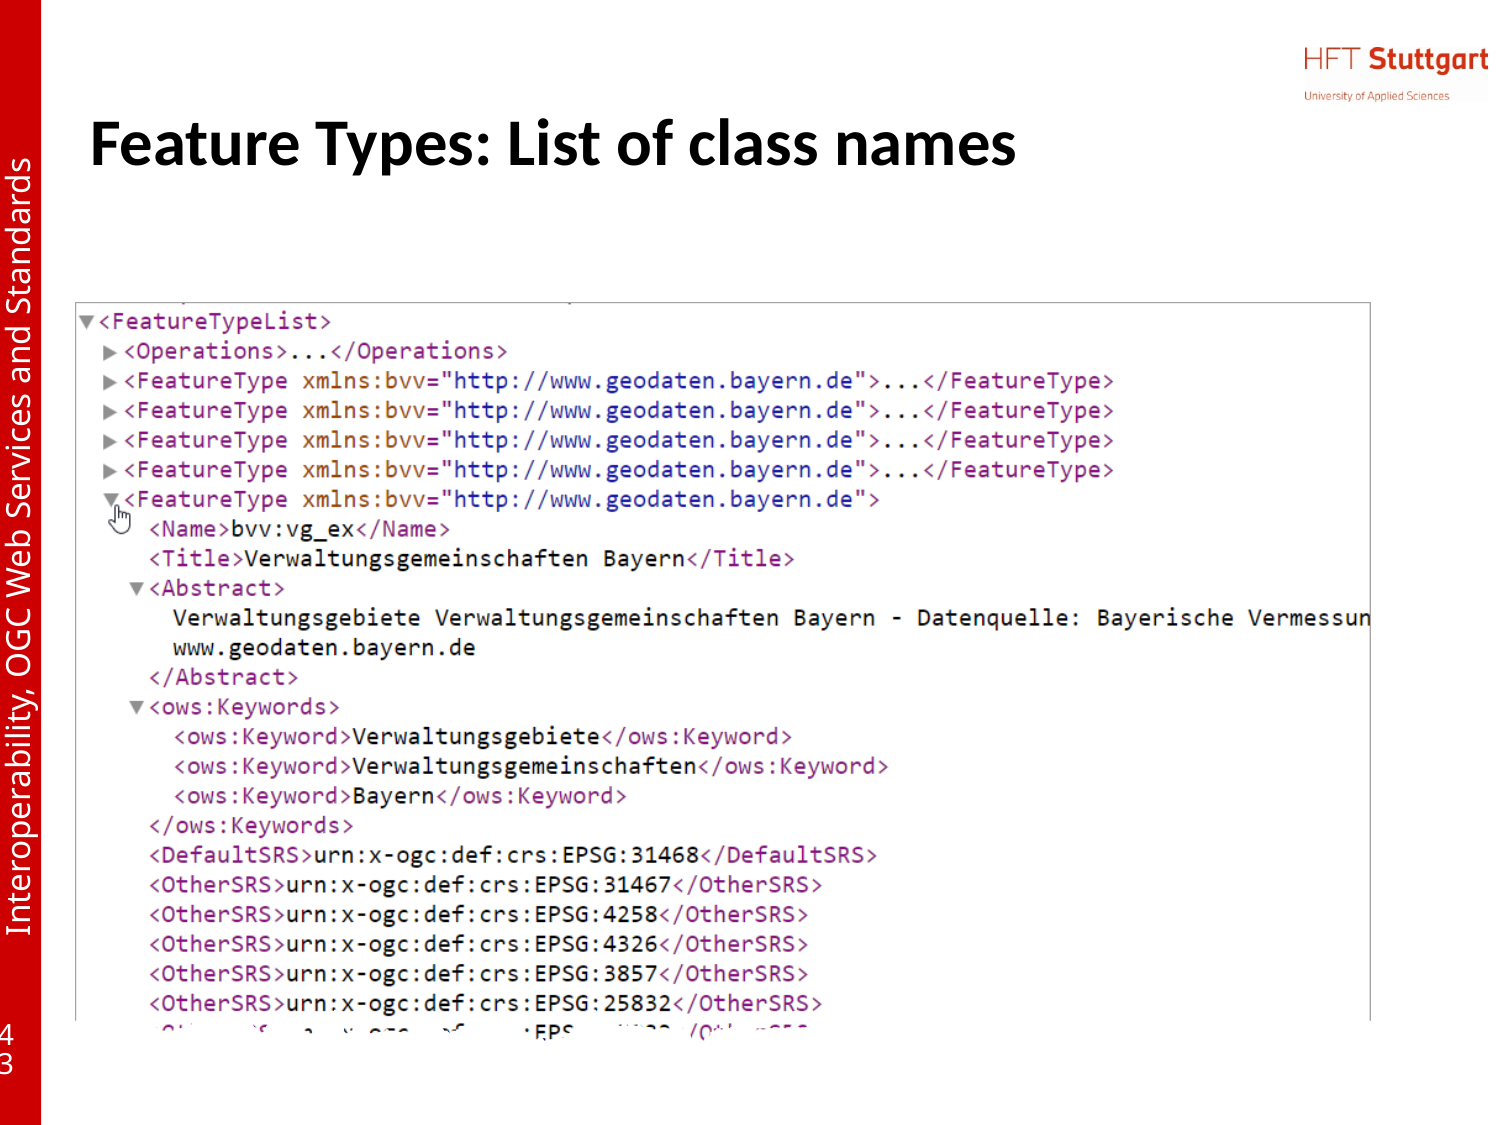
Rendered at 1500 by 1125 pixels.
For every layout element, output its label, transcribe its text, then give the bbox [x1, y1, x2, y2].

picture [74, 302, 1372, 1048]
title Feature Types: List of class names [75, 45, 1425, 233]
picture [1425, 47, 1489, 102]
